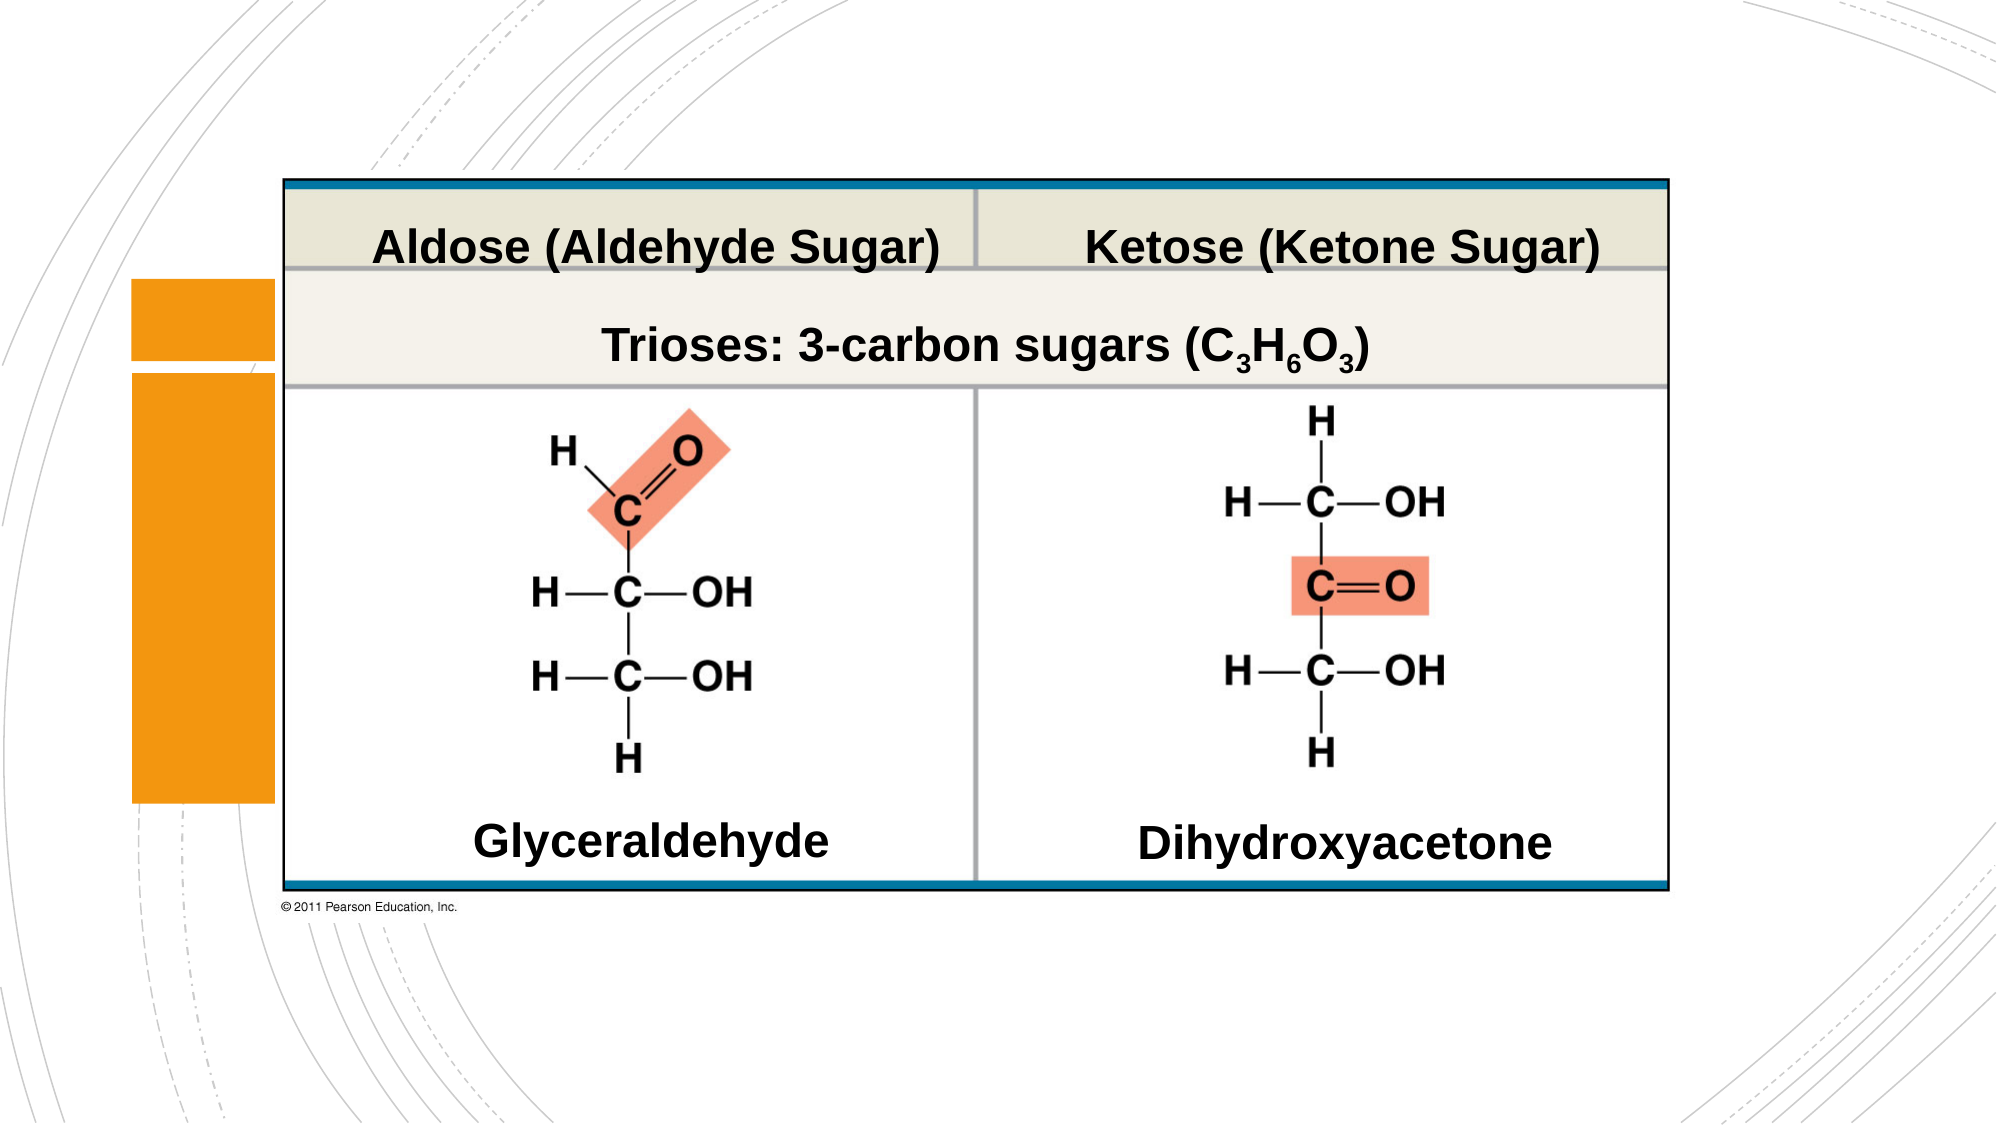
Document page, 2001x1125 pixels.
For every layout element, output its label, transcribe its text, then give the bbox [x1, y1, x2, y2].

picture [274, 170, 1678, 924]
title Figure 5.3a [275, 4, 588, 44]
